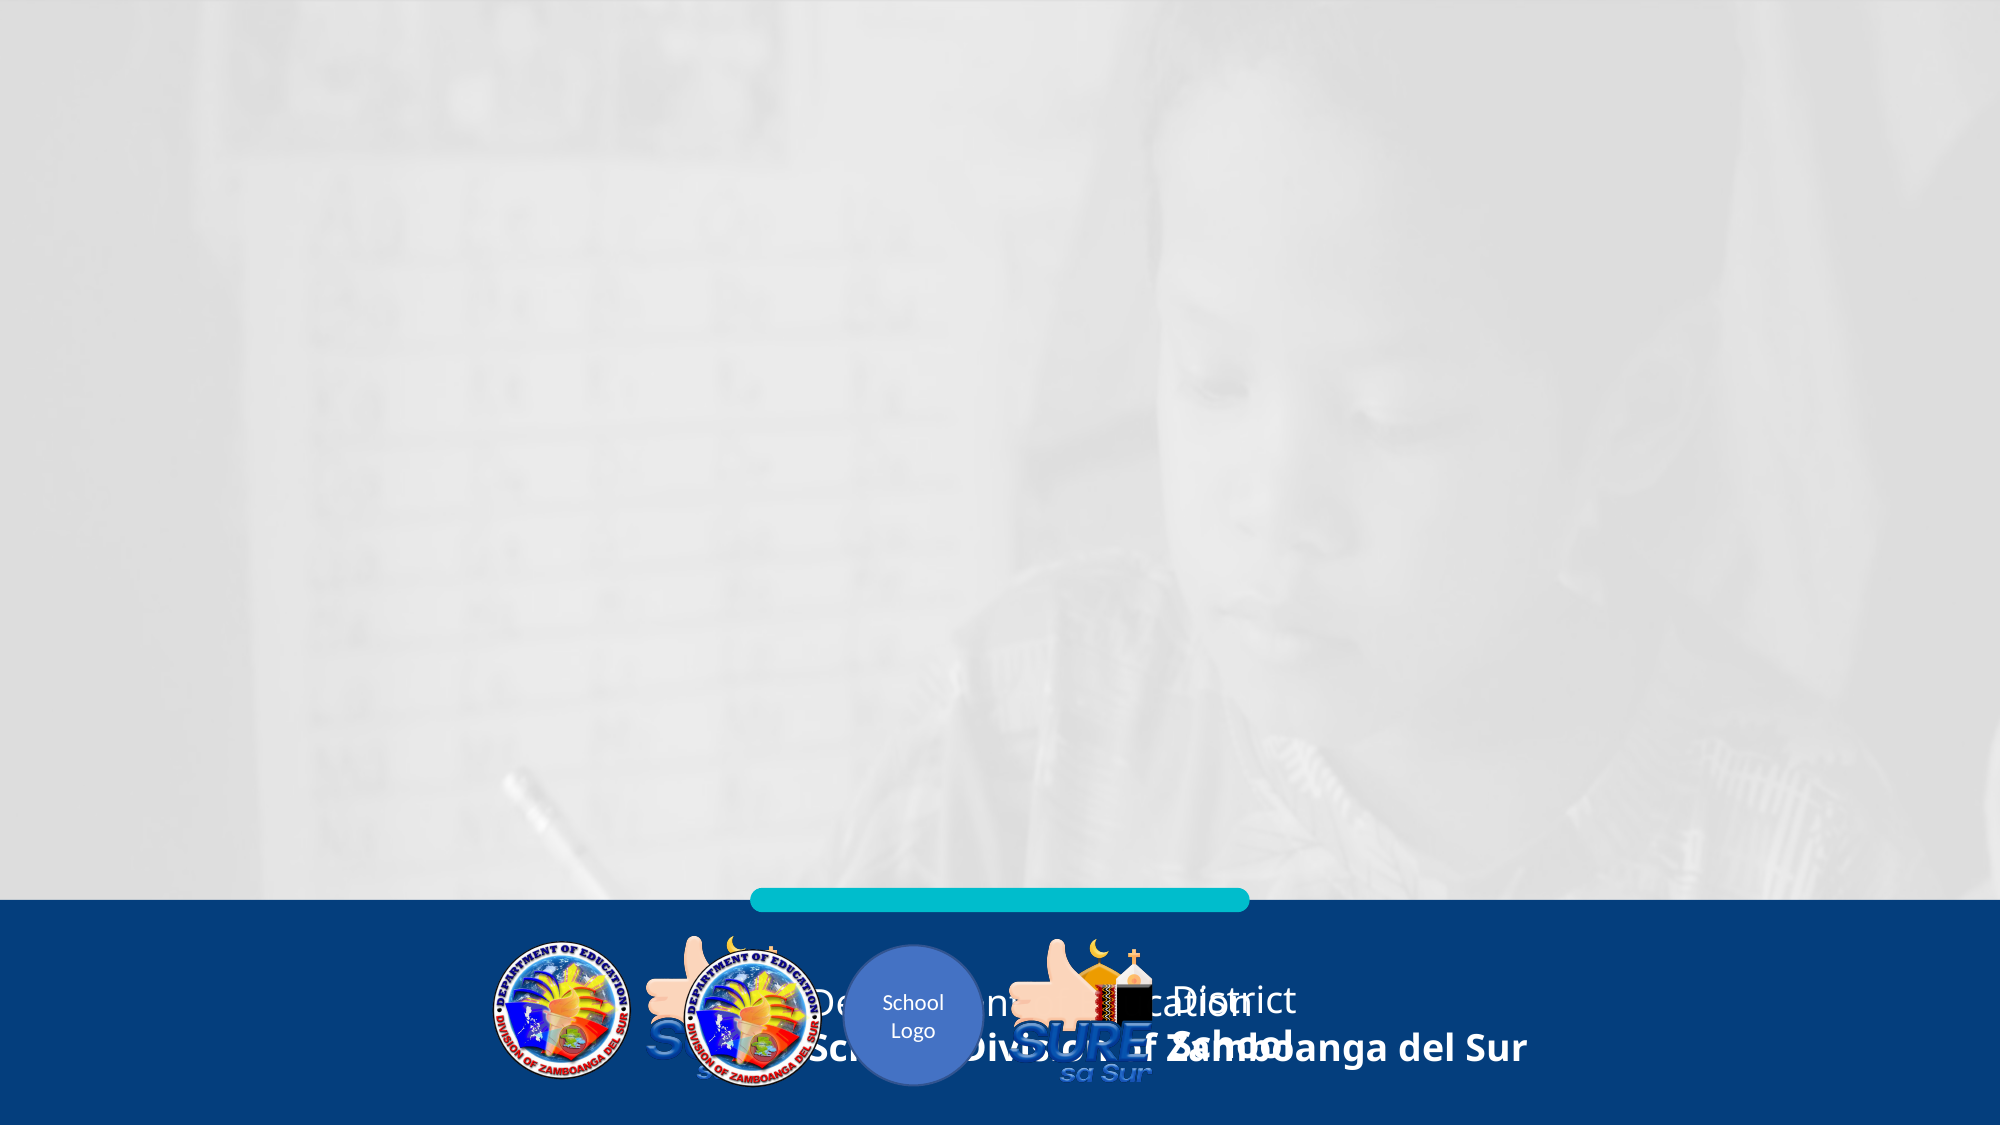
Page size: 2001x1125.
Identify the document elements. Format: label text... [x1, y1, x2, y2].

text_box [608, 777, 1208, 1125]
text_box District School [1208, 968, 2000, 1074]
picture [417, 769, 697, 1125]
